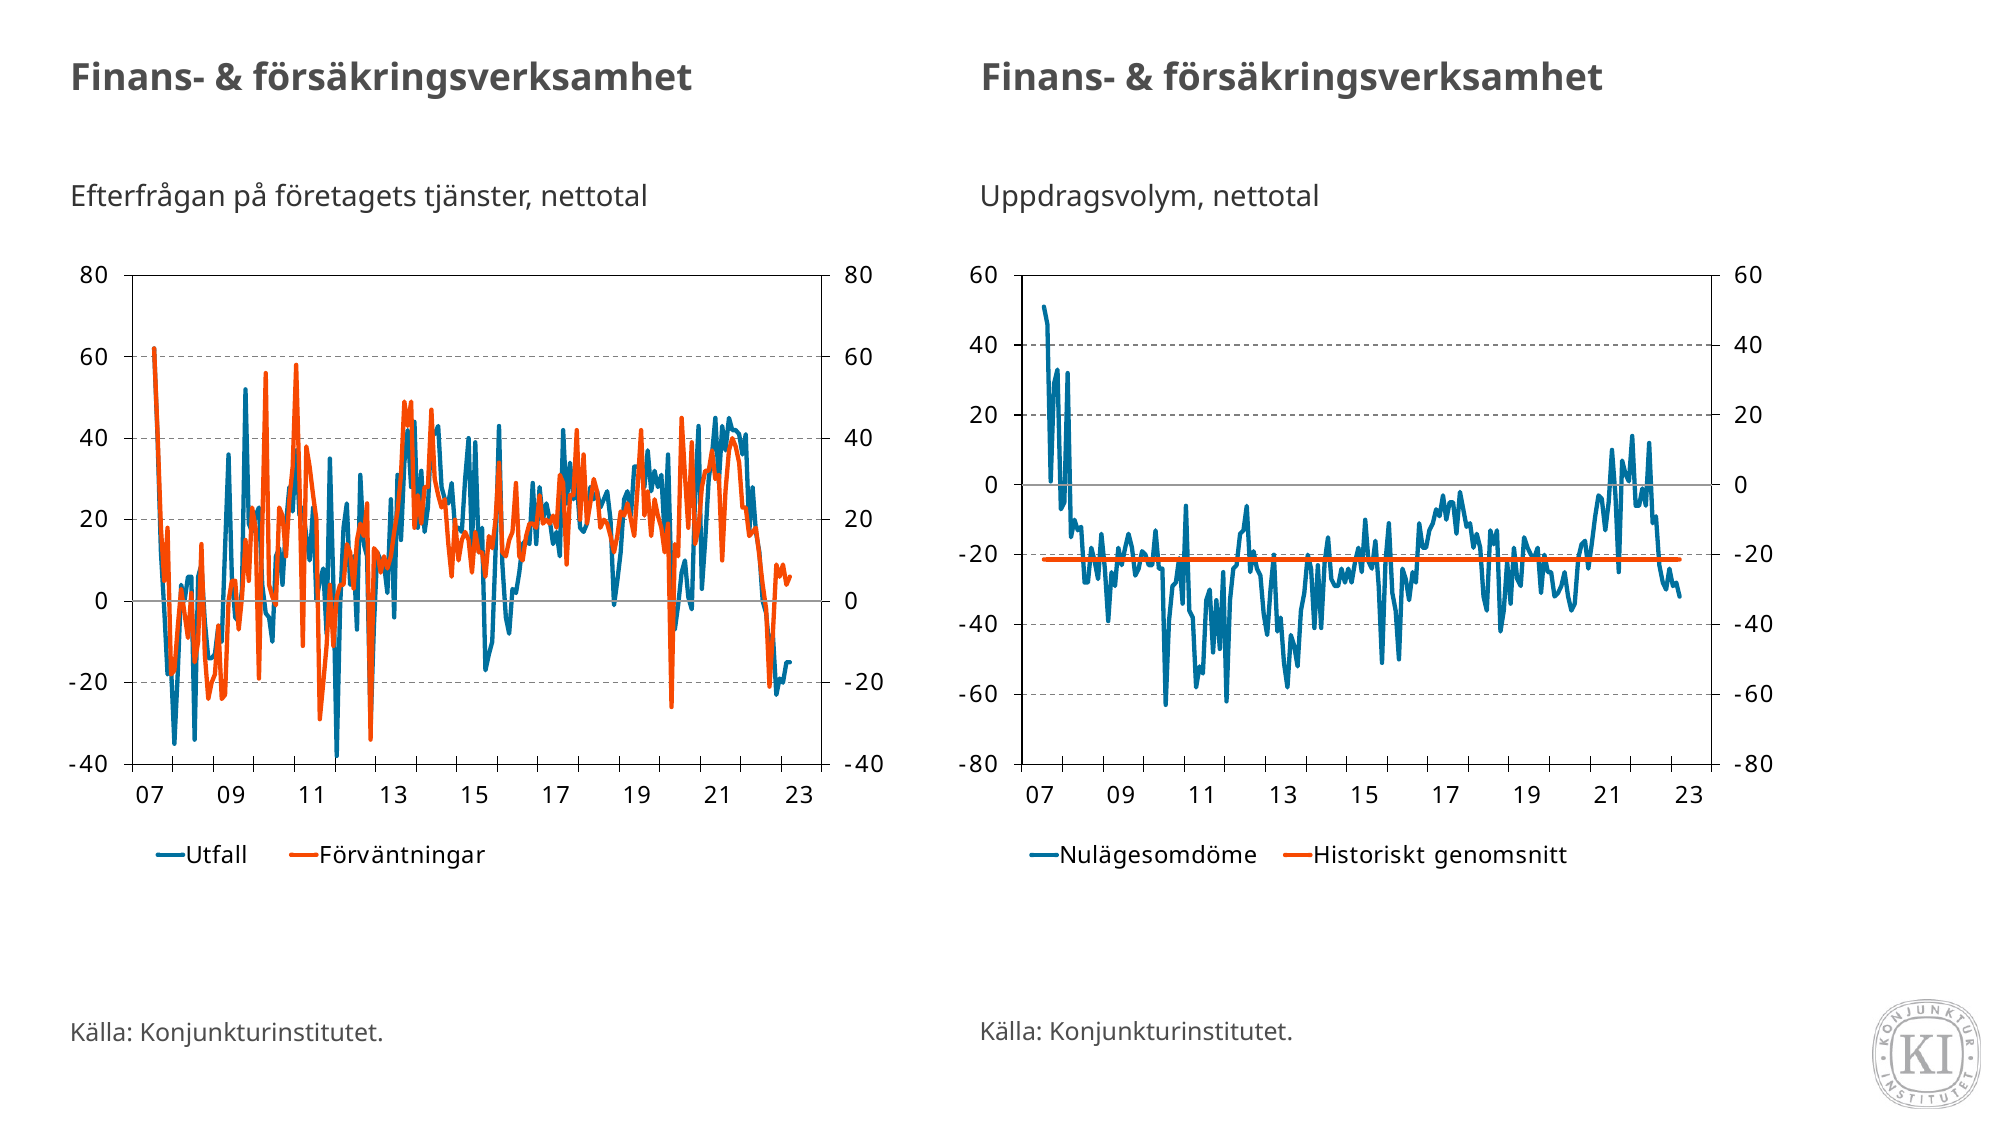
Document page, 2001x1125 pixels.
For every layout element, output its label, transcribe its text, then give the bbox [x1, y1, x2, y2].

list Efterfrågan på företagets tjänster, nettotal [55, 137, 938, 220]
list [941, 249, 1829, 874]
title Finans- & försäkringsverksamhet [55, 45, 938, 128]
subtitle Källa: Konjunkturinstitutet. [55, 1008, 938, 1106]
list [51, 249, 939, 874]
list Källa: Konjunkturinstitutet. [964, 1008, 1848, 1106]
list Finans- & försäkringsverksamhet [965, 45, 1849, 129]
list Uppdragsvolym, nettotal [964, 137, 1848, 220]
picture [1872, 999, 1981, 1109]
